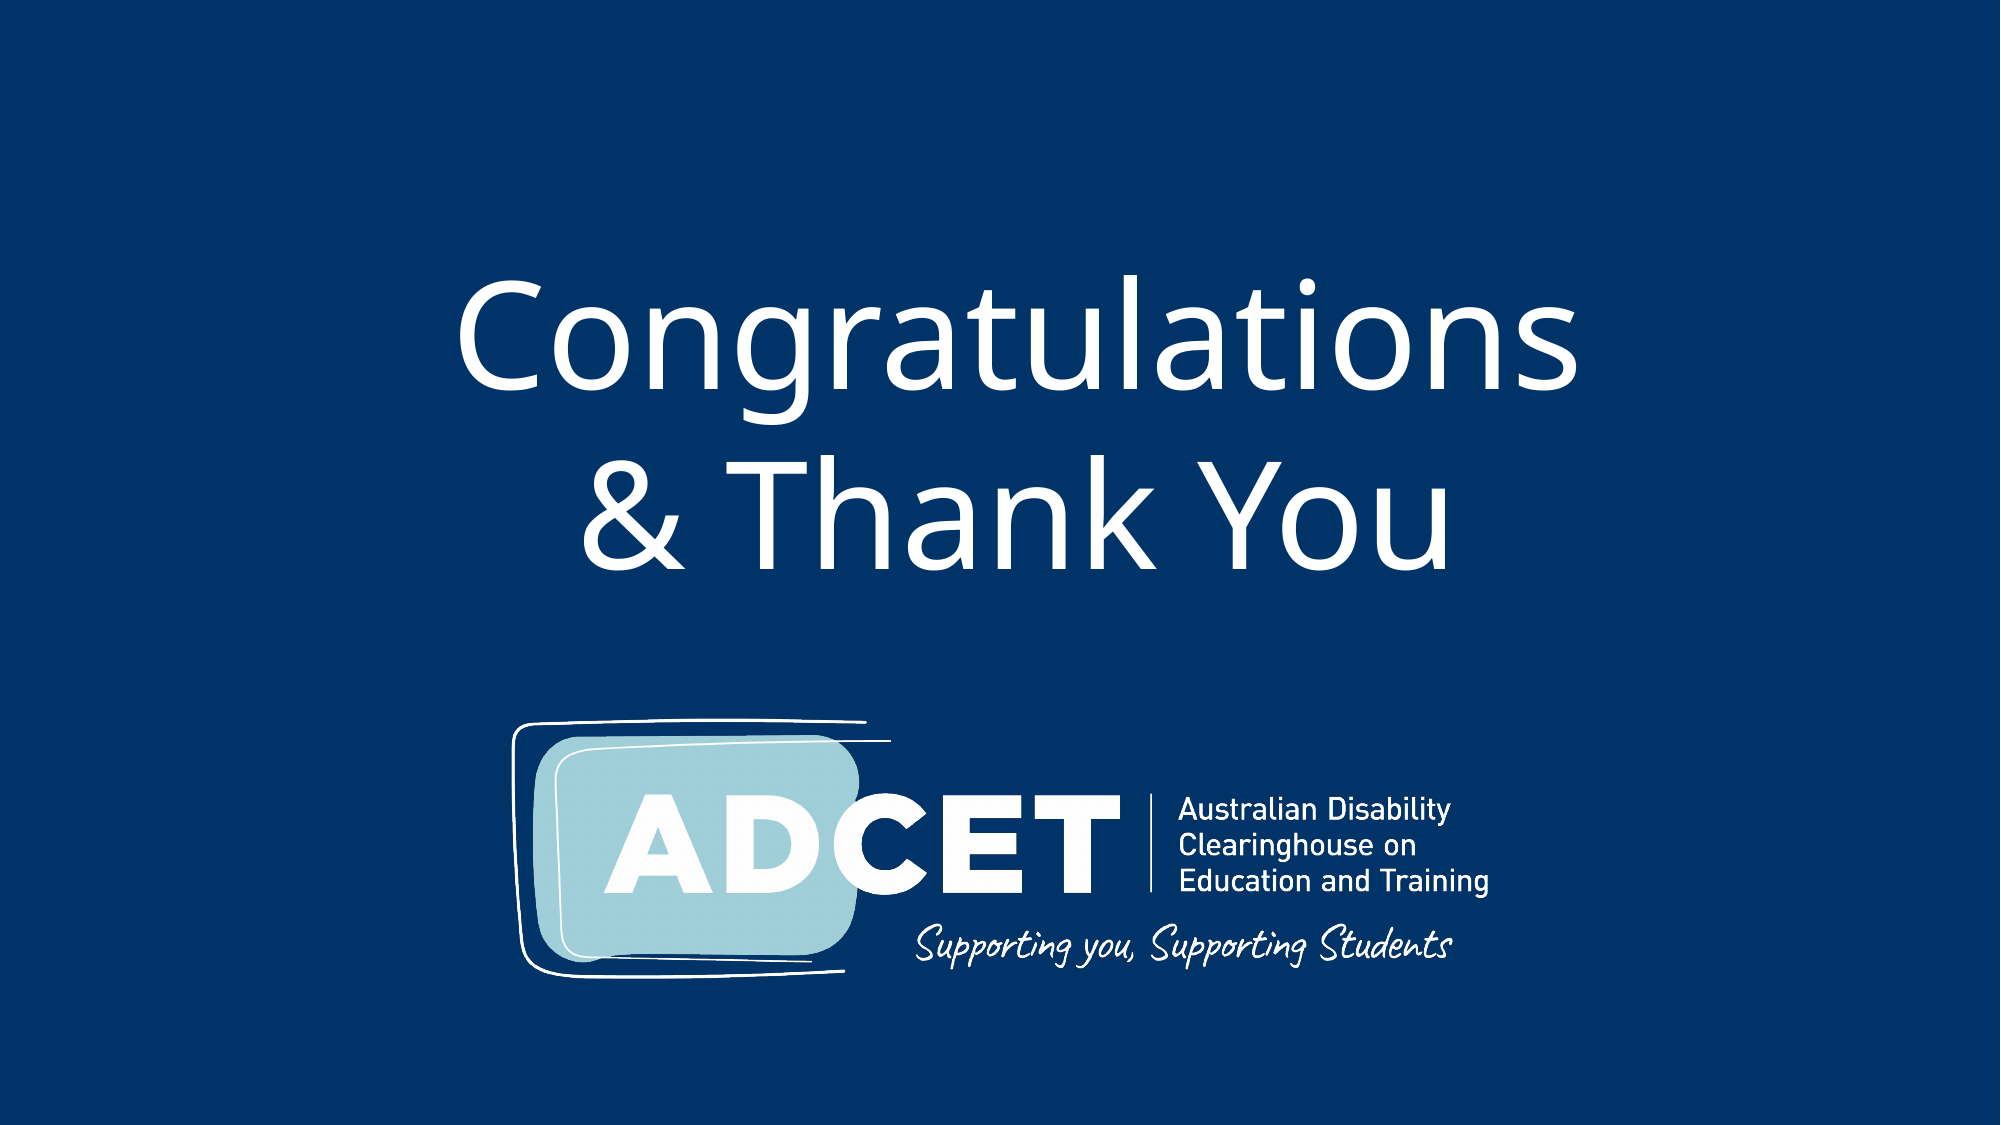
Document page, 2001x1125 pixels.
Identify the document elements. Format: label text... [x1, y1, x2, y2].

picture [492, 699, 1507, 998]
title Congratulations & Thank You [211, 232, 1824, 608]
